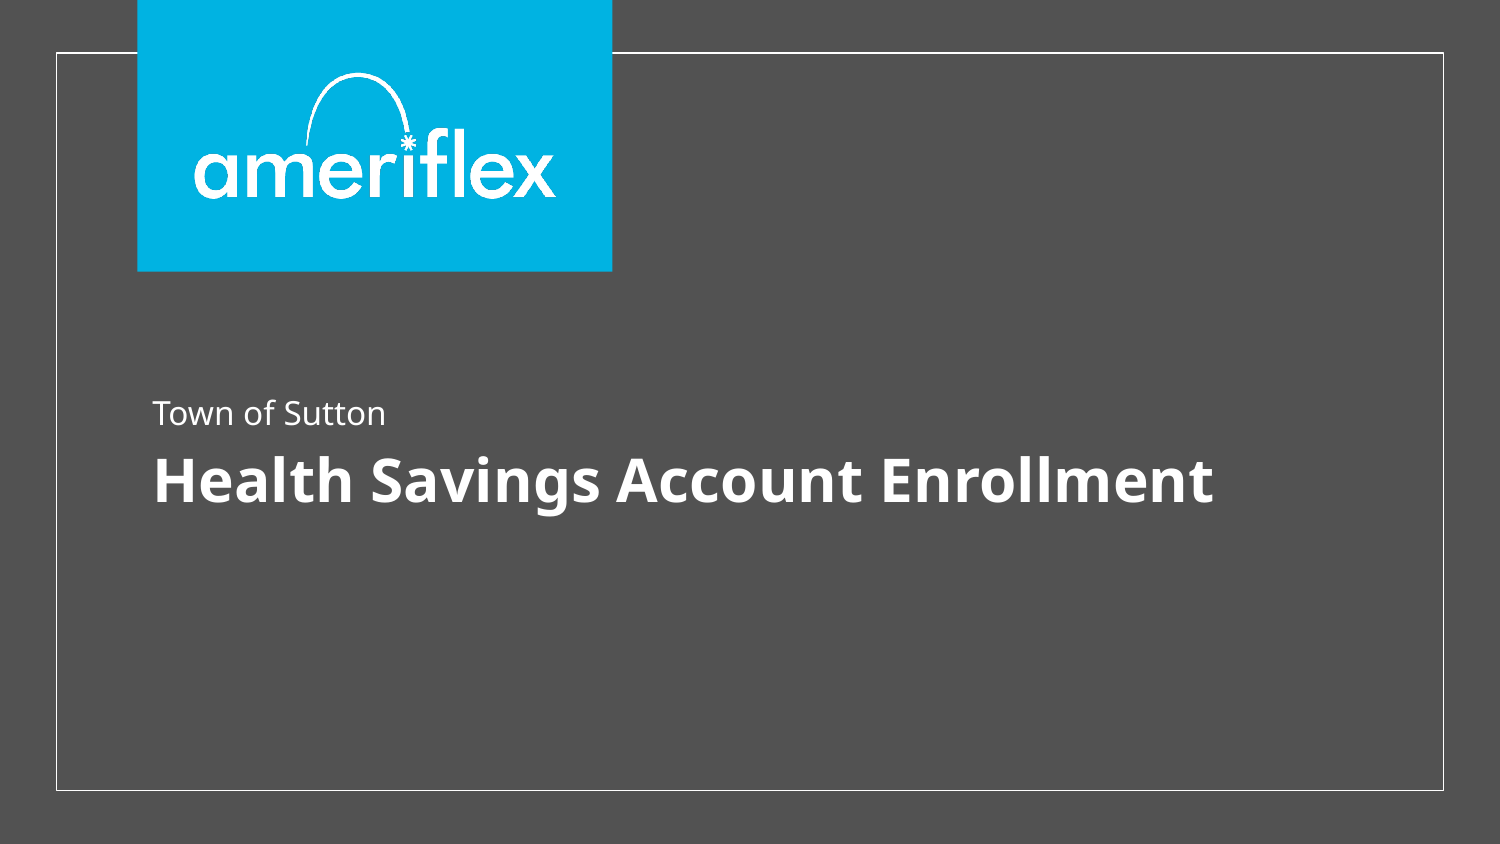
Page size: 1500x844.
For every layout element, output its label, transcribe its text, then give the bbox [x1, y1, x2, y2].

list Health Savings Account Enrollment [137, 460, 1382, 610]
picture [404, 156, 413, 196]
picture [515, 156, 554, 196]
picture [455, 129, 463, 196]
picture [370, 154, 396, 196]
picture [402, 137, 415, 148]
picture [320, 154, 362, 198]
picture [195, 154, 236, 198]
list Town of Sutton [137, 384, 1382, 460]
picture [308, 73, 409, 134]
picture [471, 154, 513, 198]
picture [248, 154, 312, 196]
picture [421, 128, 447, 196]
